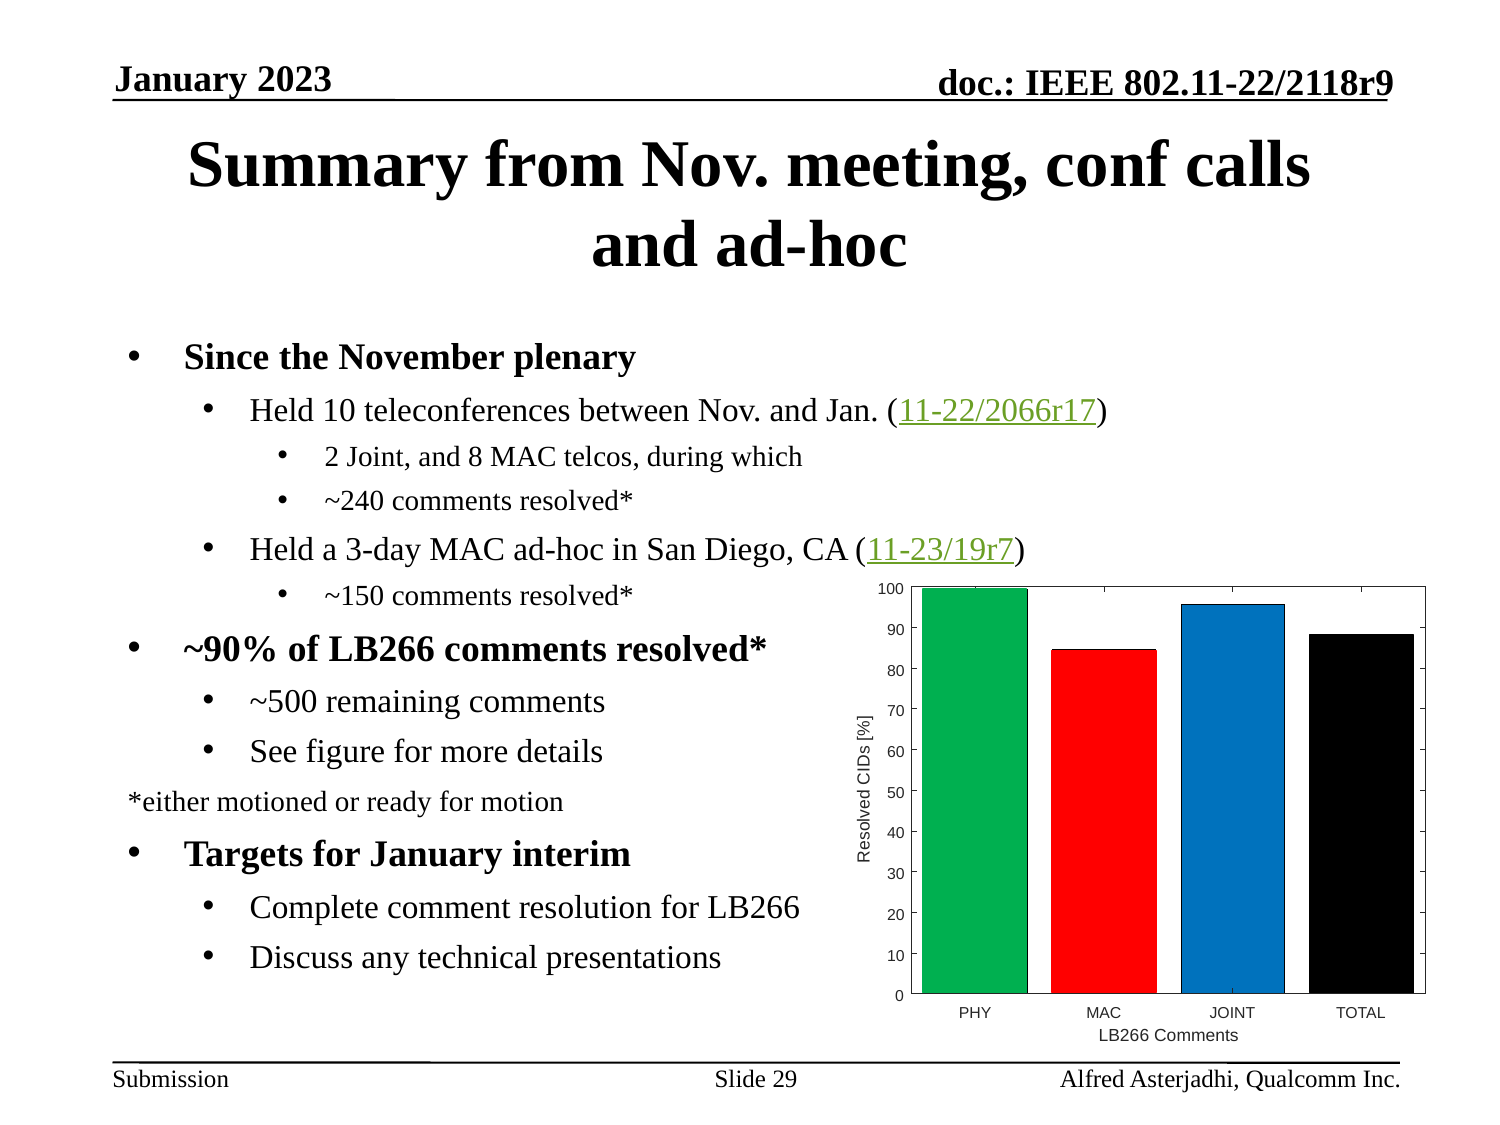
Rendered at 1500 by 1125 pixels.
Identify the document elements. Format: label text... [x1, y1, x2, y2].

title Summary from Nov. meeting, conf calls and ad-hoc [112, 112, 1388, 288]
footer Alfred Asterjadhi, Qualcomm Inc. [878, 1061, 1402, 1093]
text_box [824, 549, 1488, 1048]
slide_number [114, 54, 423, 100]
list Since the November plenary Held 10 teleconferences between Nov. and Jan. (11-22/2066r17) 2 Joint, and 8 MAC telcos, during which ~240 comments resolved* Held a 3-day MAC ad-hoc in San Diego, CA (11-23/19r7) ~150 comments resolved* ~90% of LB266 comments resolved* ~500 remaining comments See figure for more details *either motioned or ready for motion Targets for January interim Complete comment resolution for LB266 Discuss any technical presentations [112, 324, 1438, 1000]
slide_number Slide 29 [712, 1061, 800, 1123]
